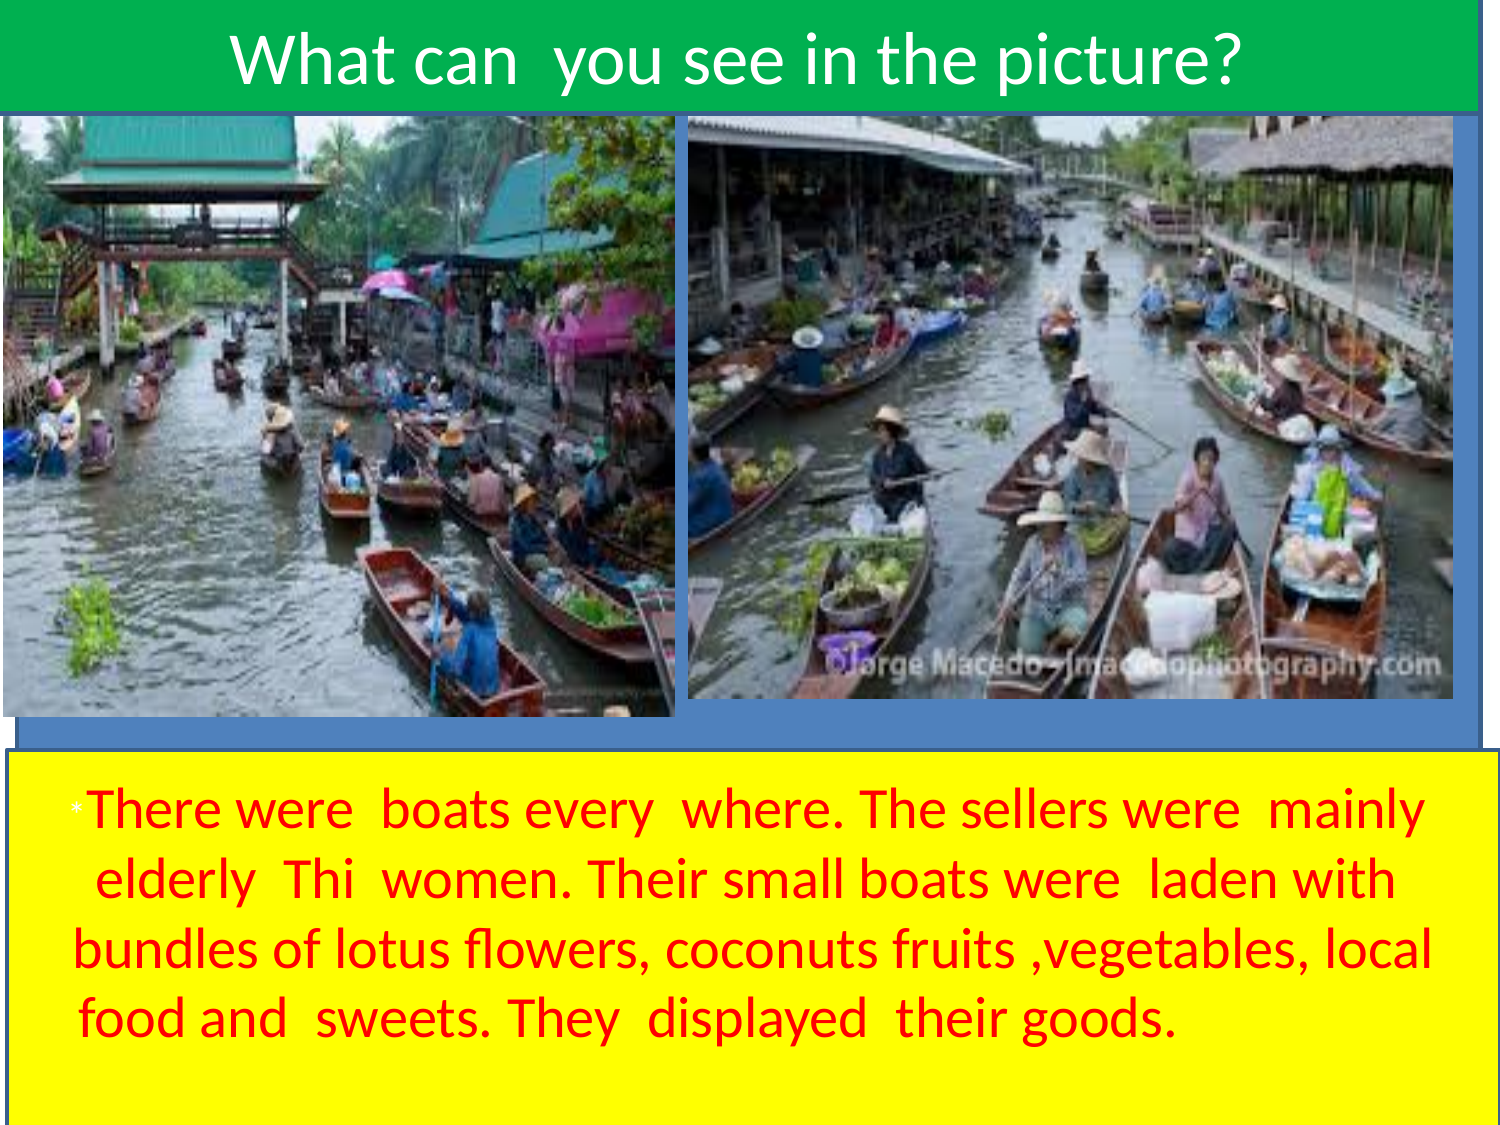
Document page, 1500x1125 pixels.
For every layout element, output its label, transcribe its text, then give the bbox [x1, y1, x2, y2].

text_box What can you see in the picture? [0, 0, 1483, 116]
picture [3, 101, 676, 717]
text_box *There were boats every where. The sellers were mainly elderly Thi women. Their small boats were laden with bundles of lotus flowers, coconuts fruits ,vegetables, local food and sweets. They displayed their goods. [5, 748, 1500, 1125]
picture [688, 89, 1453, 699]
text_box [15, 116, 1483, 748]
